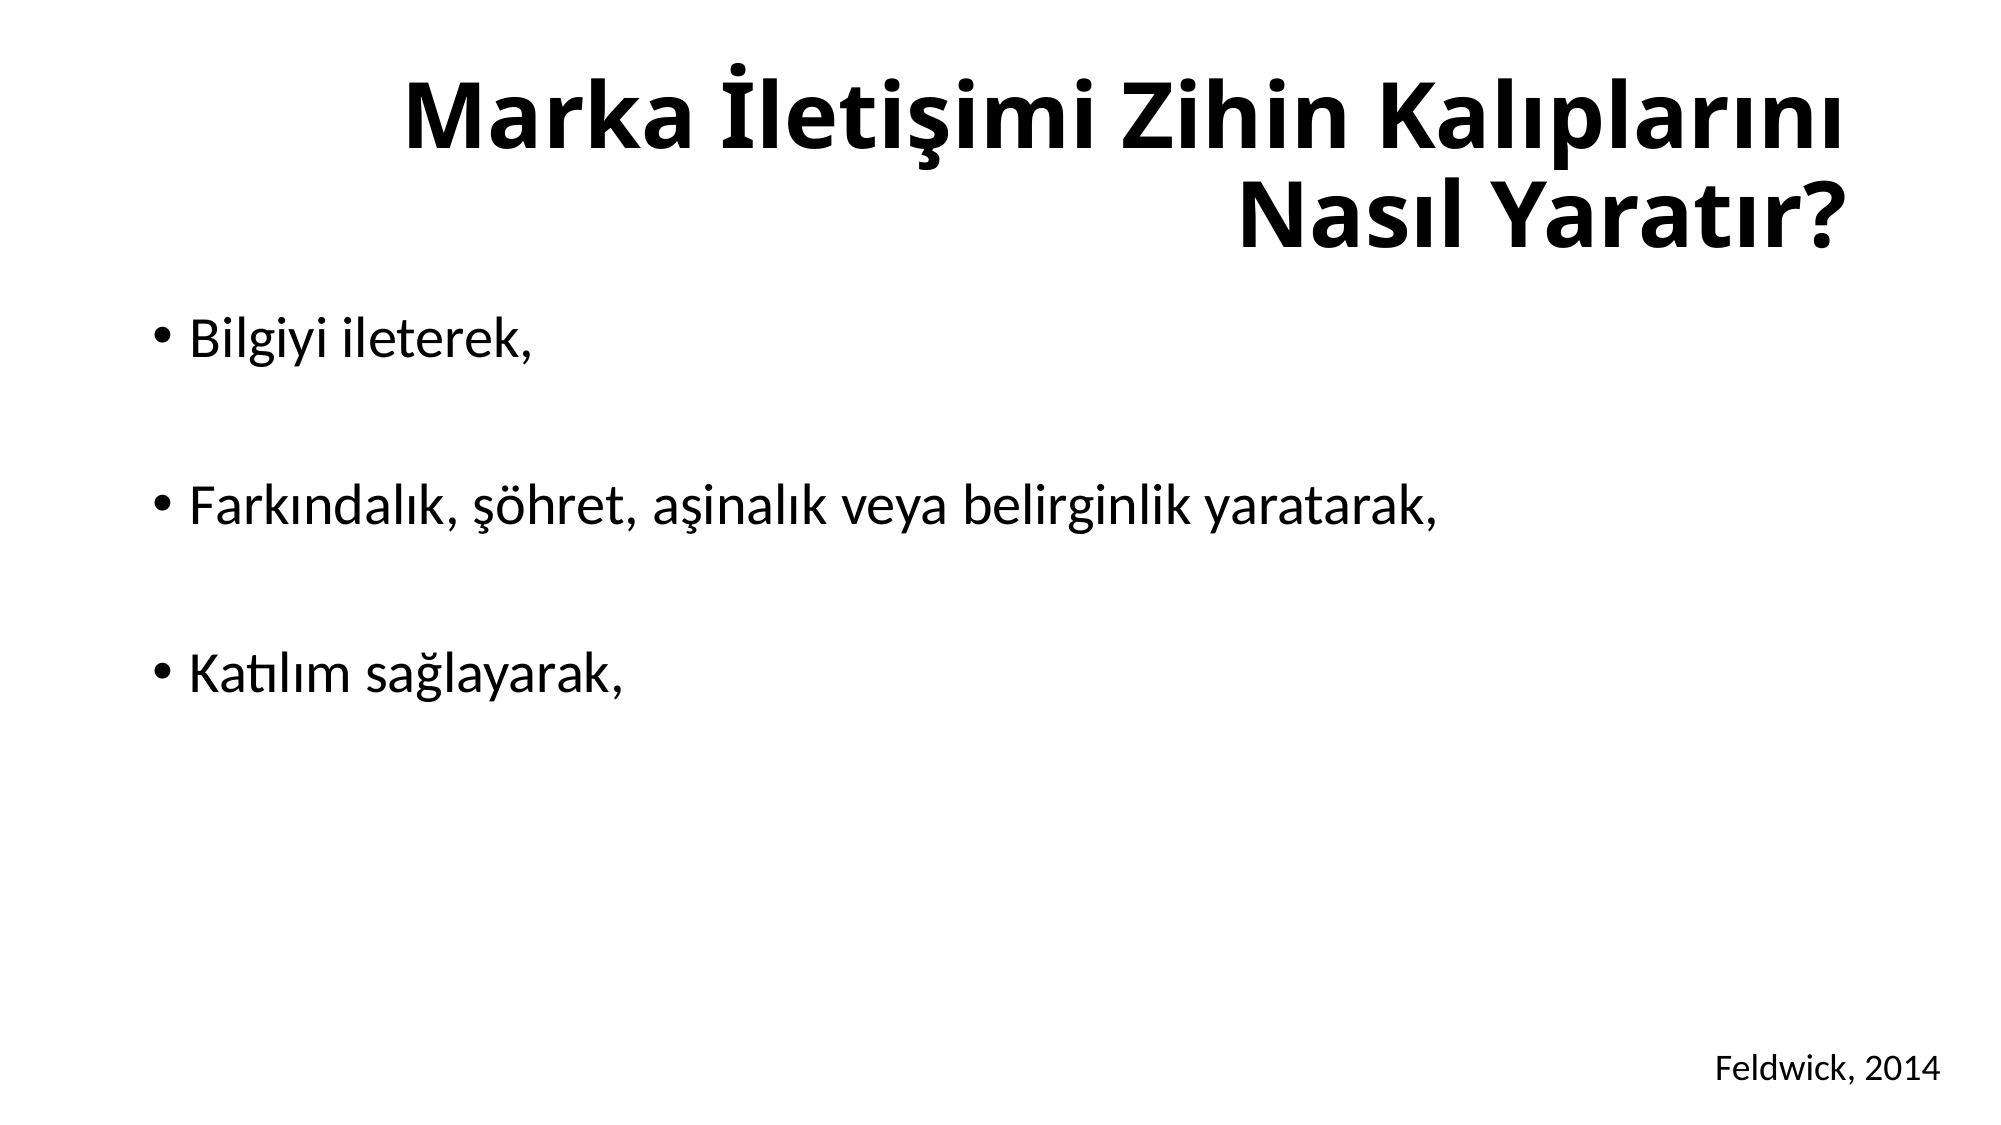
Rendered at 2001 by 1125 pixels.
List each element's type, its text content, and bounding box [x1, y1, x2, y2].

text_box Feldwick, 2014 [1667, 1035, 1956, 1096]
list Bilgiyi ileterek, Farkındalık, şöhret, aşinalık veya belirginlik yaratarak, Katılım sağlayarak, [137, 299, 1863, 1014]
title Marka İletişimi Zihin Kalıplarını Nasıl Yaratır? [137, 59, 1863, 278]
